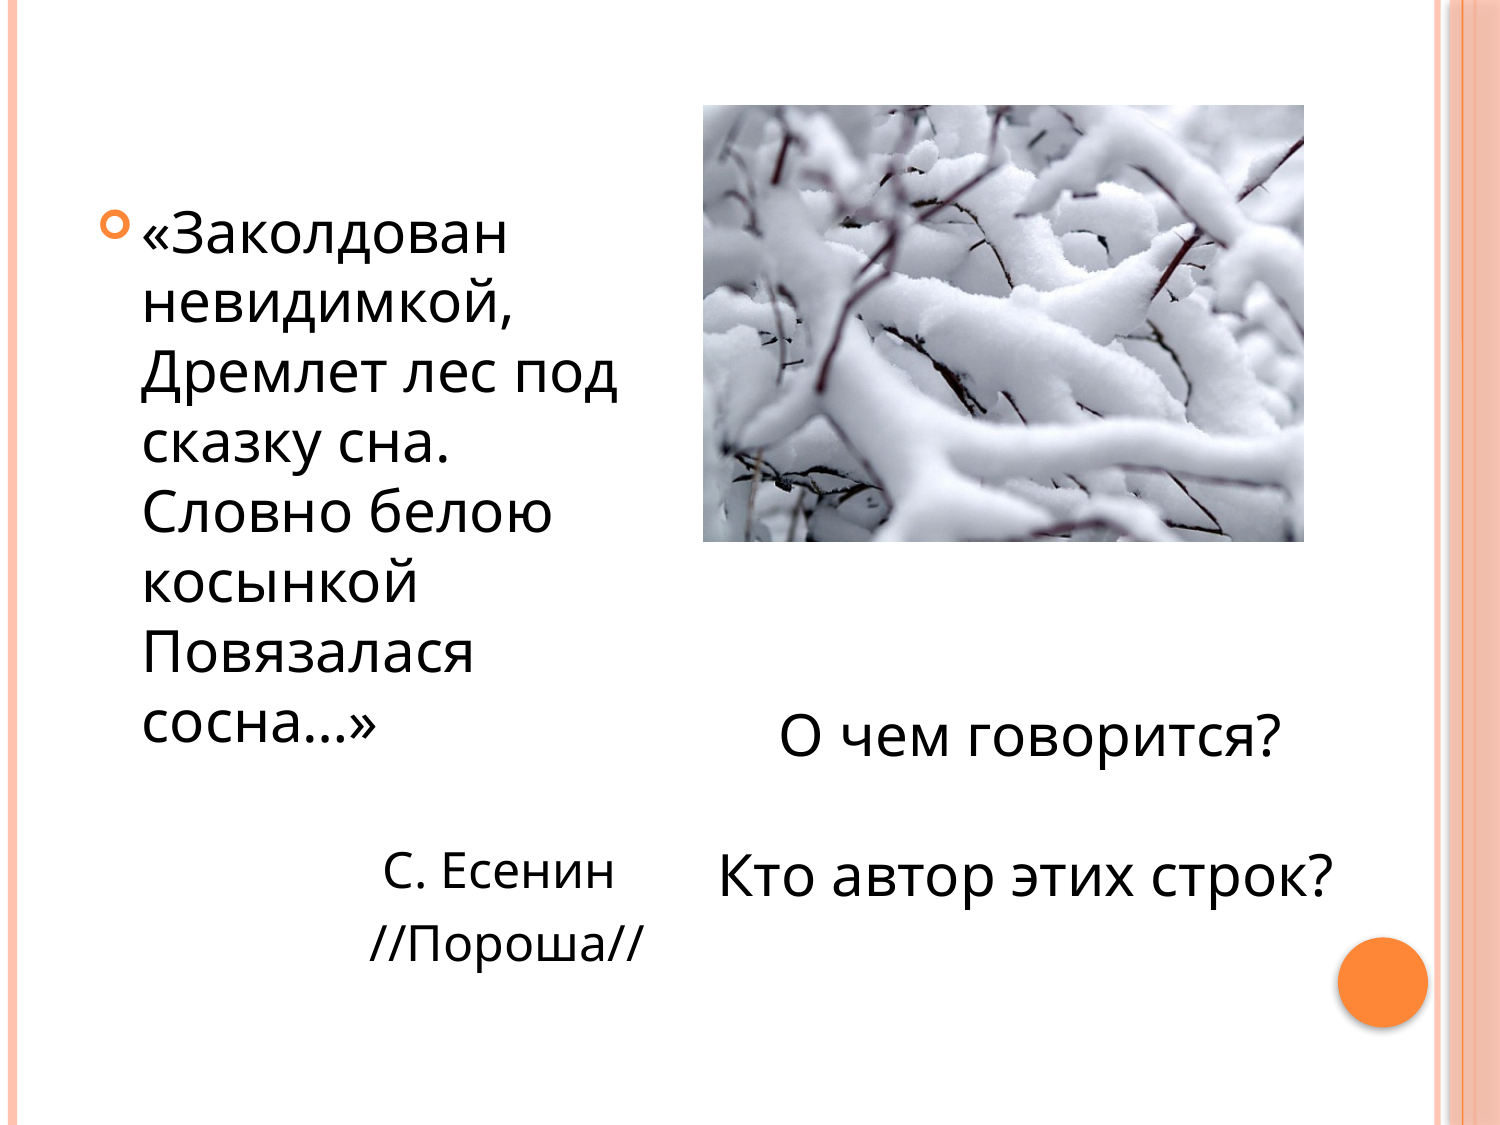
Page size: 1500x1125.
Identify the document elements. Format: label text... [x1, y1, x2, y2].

list «Заколдован невидимкой, Дремлет лес под сказку сна. Словно белою косынкой Повязалася сосна…» С. Есенин //Пороша// [82, 187, 682, 985]
text_box О чем говорится? Кто автор этих строк? [703, 621, 1383, 961]
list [702, 104, 1304, 543]
